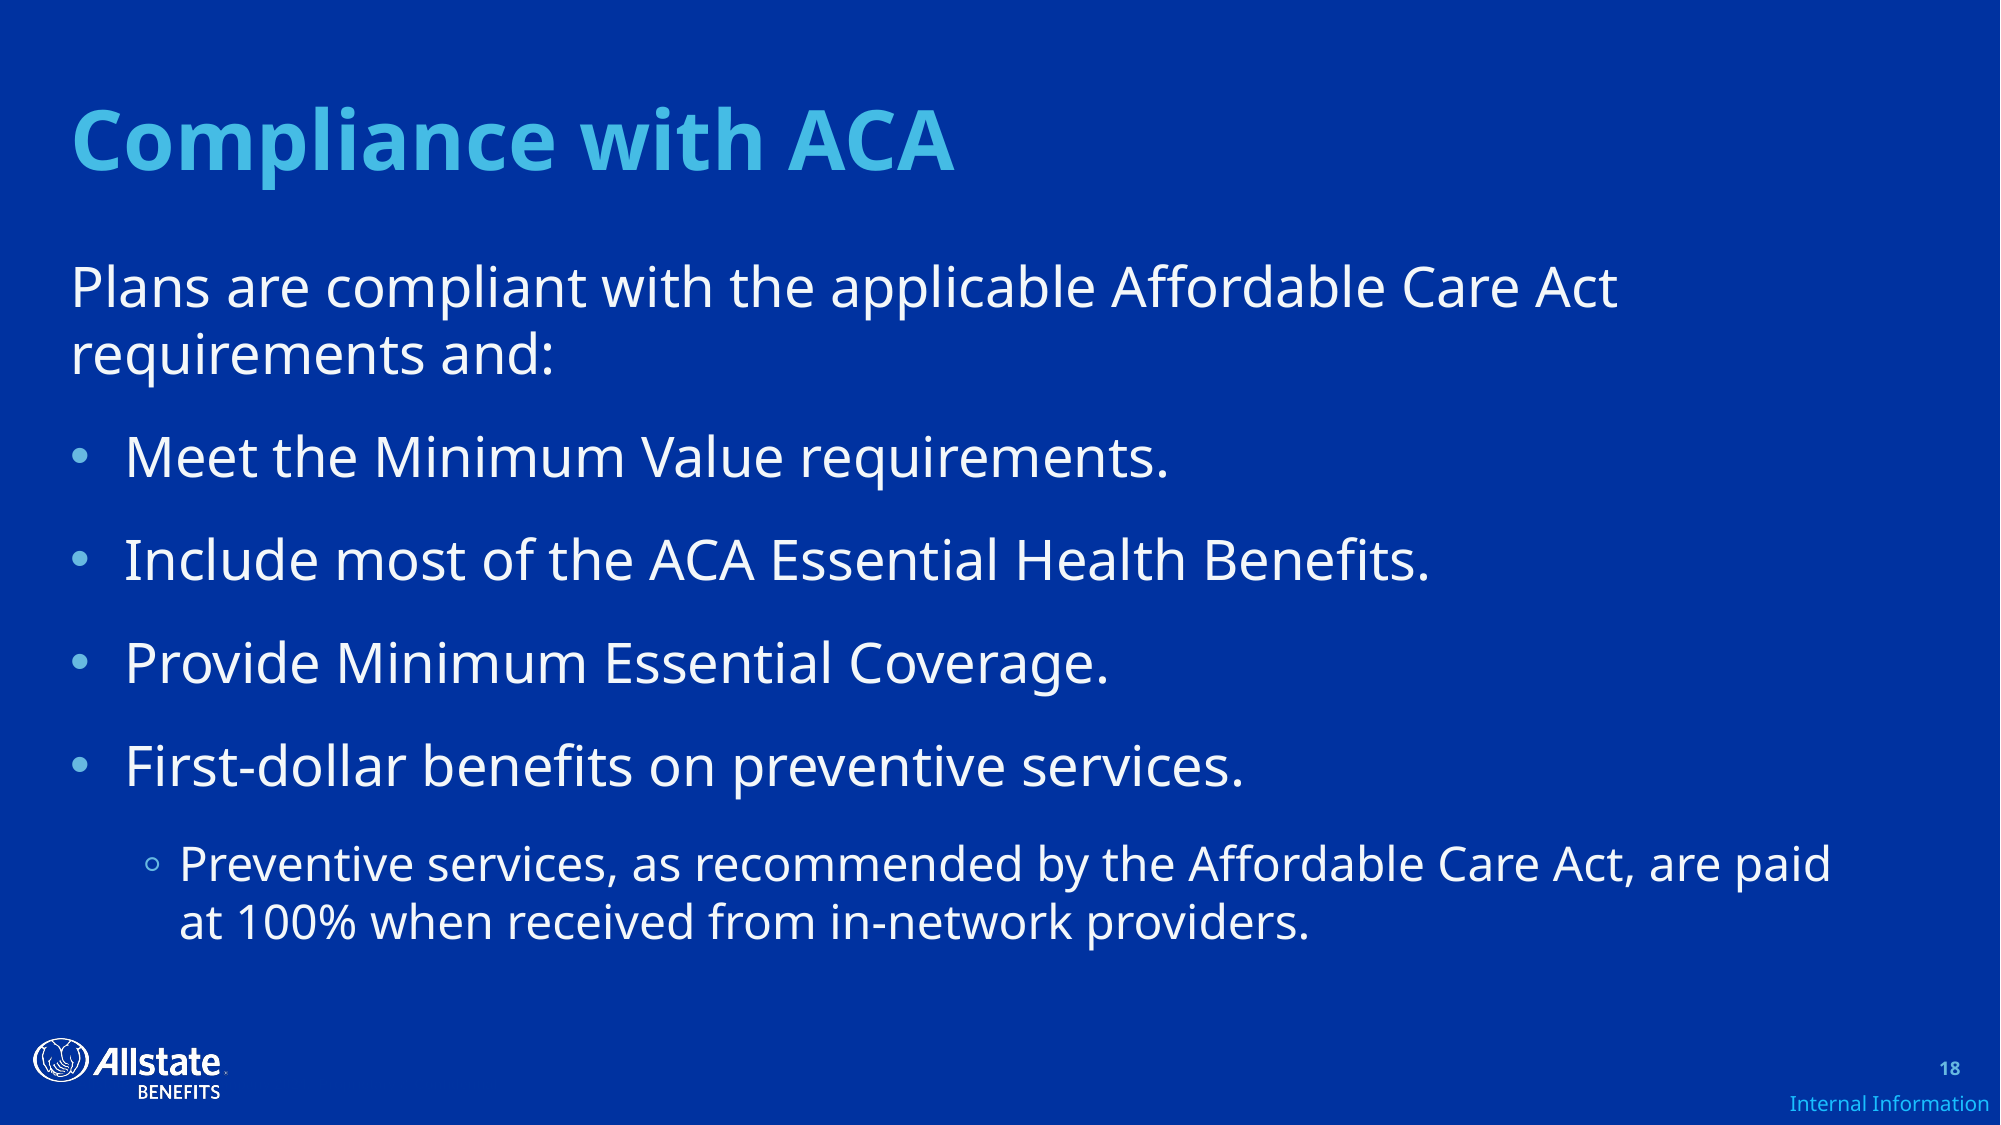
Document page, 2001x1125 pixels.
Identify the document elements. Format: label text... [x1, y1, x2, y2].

title Compliance with ACA [55, 19, 1801, 197]
picture [33, 1038, 228, 1099]
slide_number 18 [1899, 1013, 2000, 1125]
list Plans are compliant with the applicable Affordable Care Act requirements and: Meet the Minimum Value requirements. Include most of the ACA Essential Health Benefits. Provide Minimum Essential Coverage. First-dollar benefits on preventive services. Preventive services, as recommended by the Affordable Care Act, are paid at 100% when received from in-network providers. [55, 243, 1859, 957]
